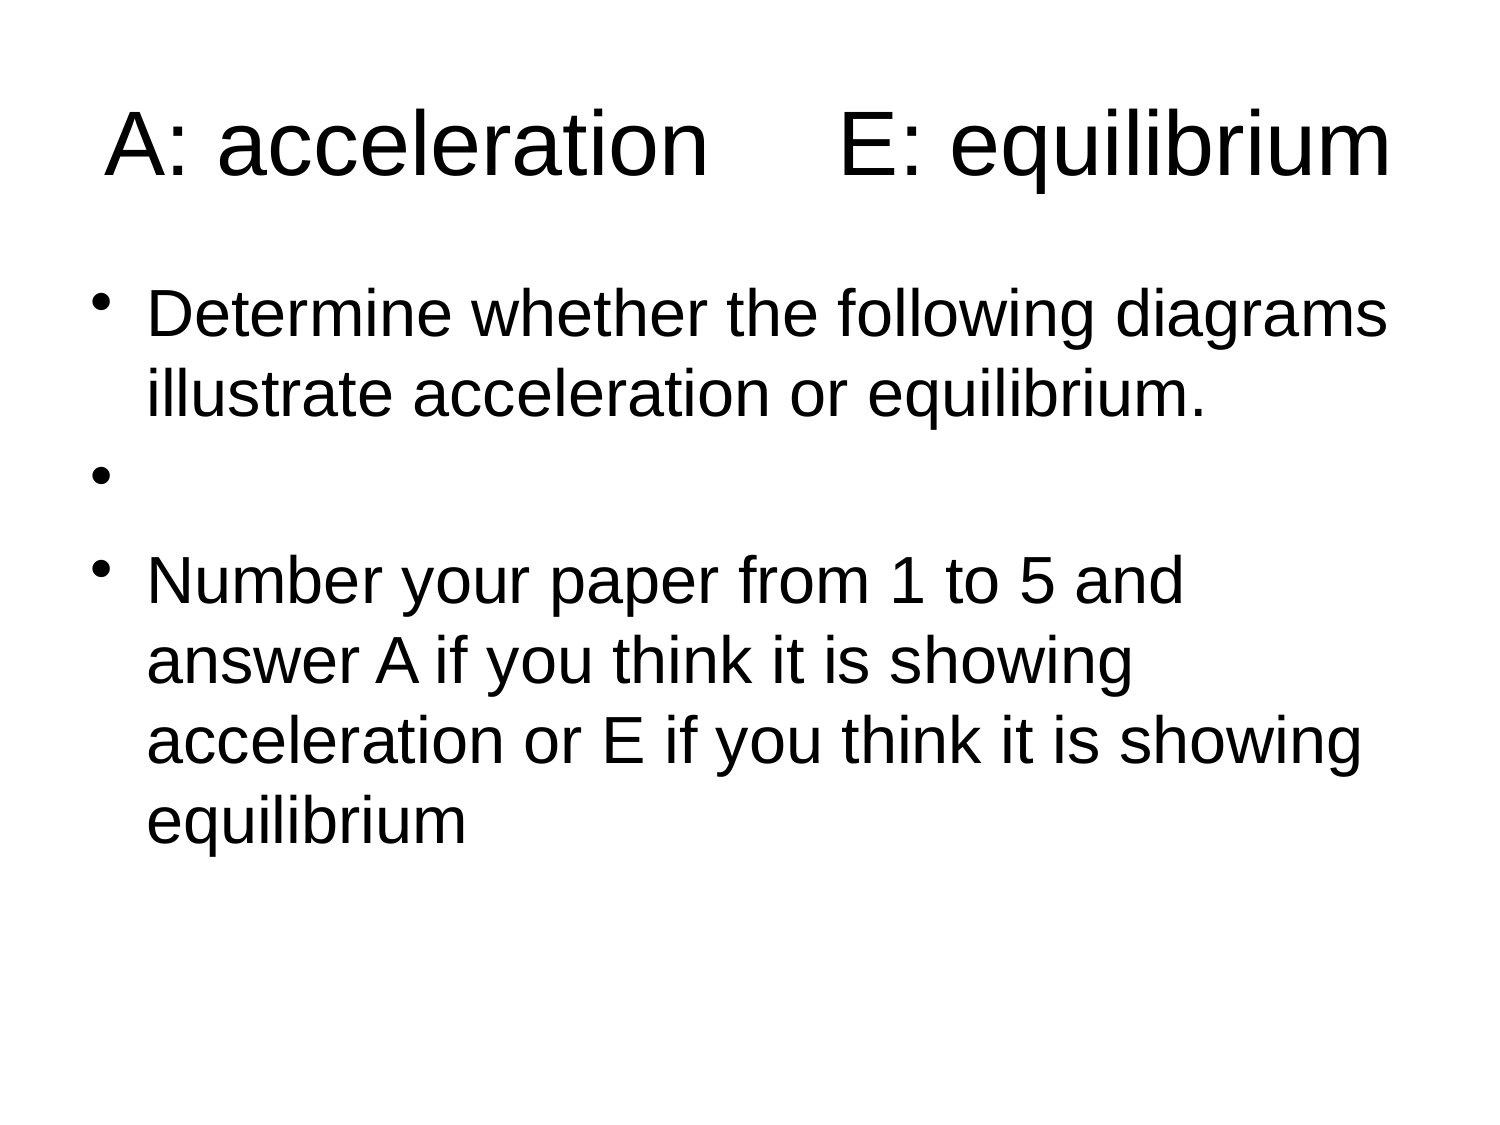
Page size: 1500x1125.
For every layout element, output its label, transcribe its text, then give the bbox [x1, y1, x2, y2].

title A: acceleration E: equilibrium [75, 45, 1425, 233]
list Determine whether the following diagrams illustrate acceleration or equilibrium. Number your paper from 1 to 5 and answer A if you think it is showing acceleration or E if you think it is showing equilibrium [75, 262, 1425, 1005]
